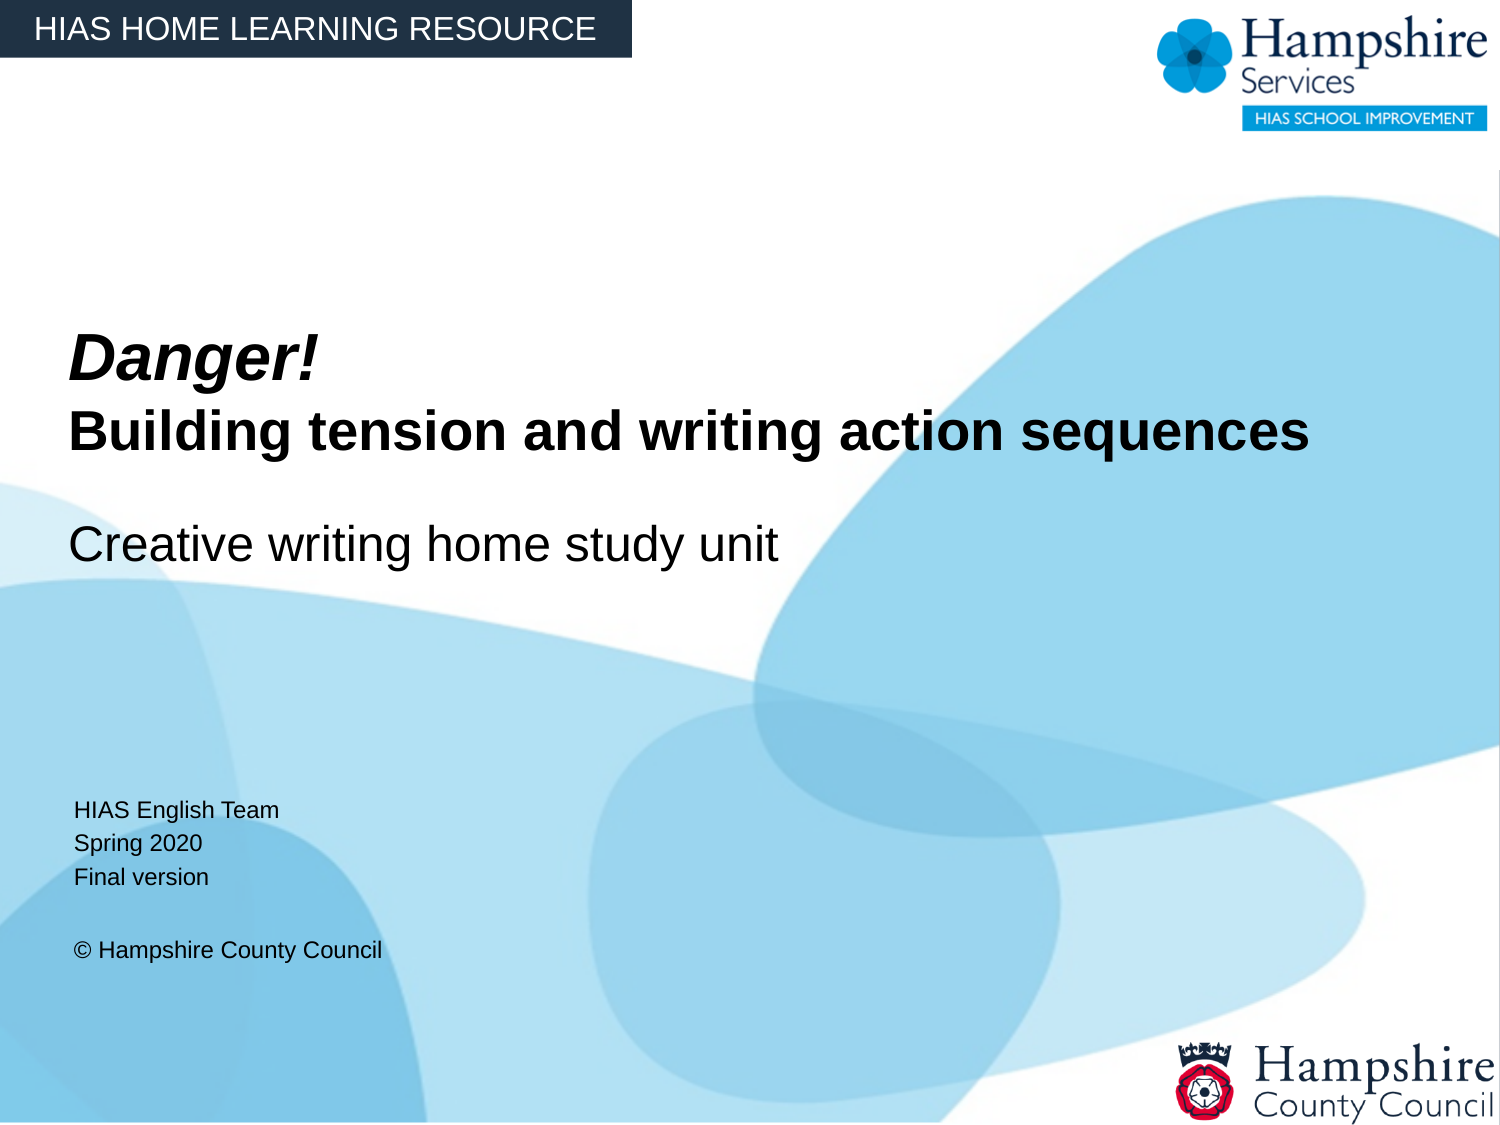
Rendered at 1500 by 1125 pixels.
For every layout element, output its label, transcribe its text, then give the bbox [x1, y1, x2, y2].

text_box HIAS HOME LEARNING RESOURCE [0, 0, 632, 58]
picture [1145, 4, 1498, 142]
picture [0, 169, 1500, 1125]
